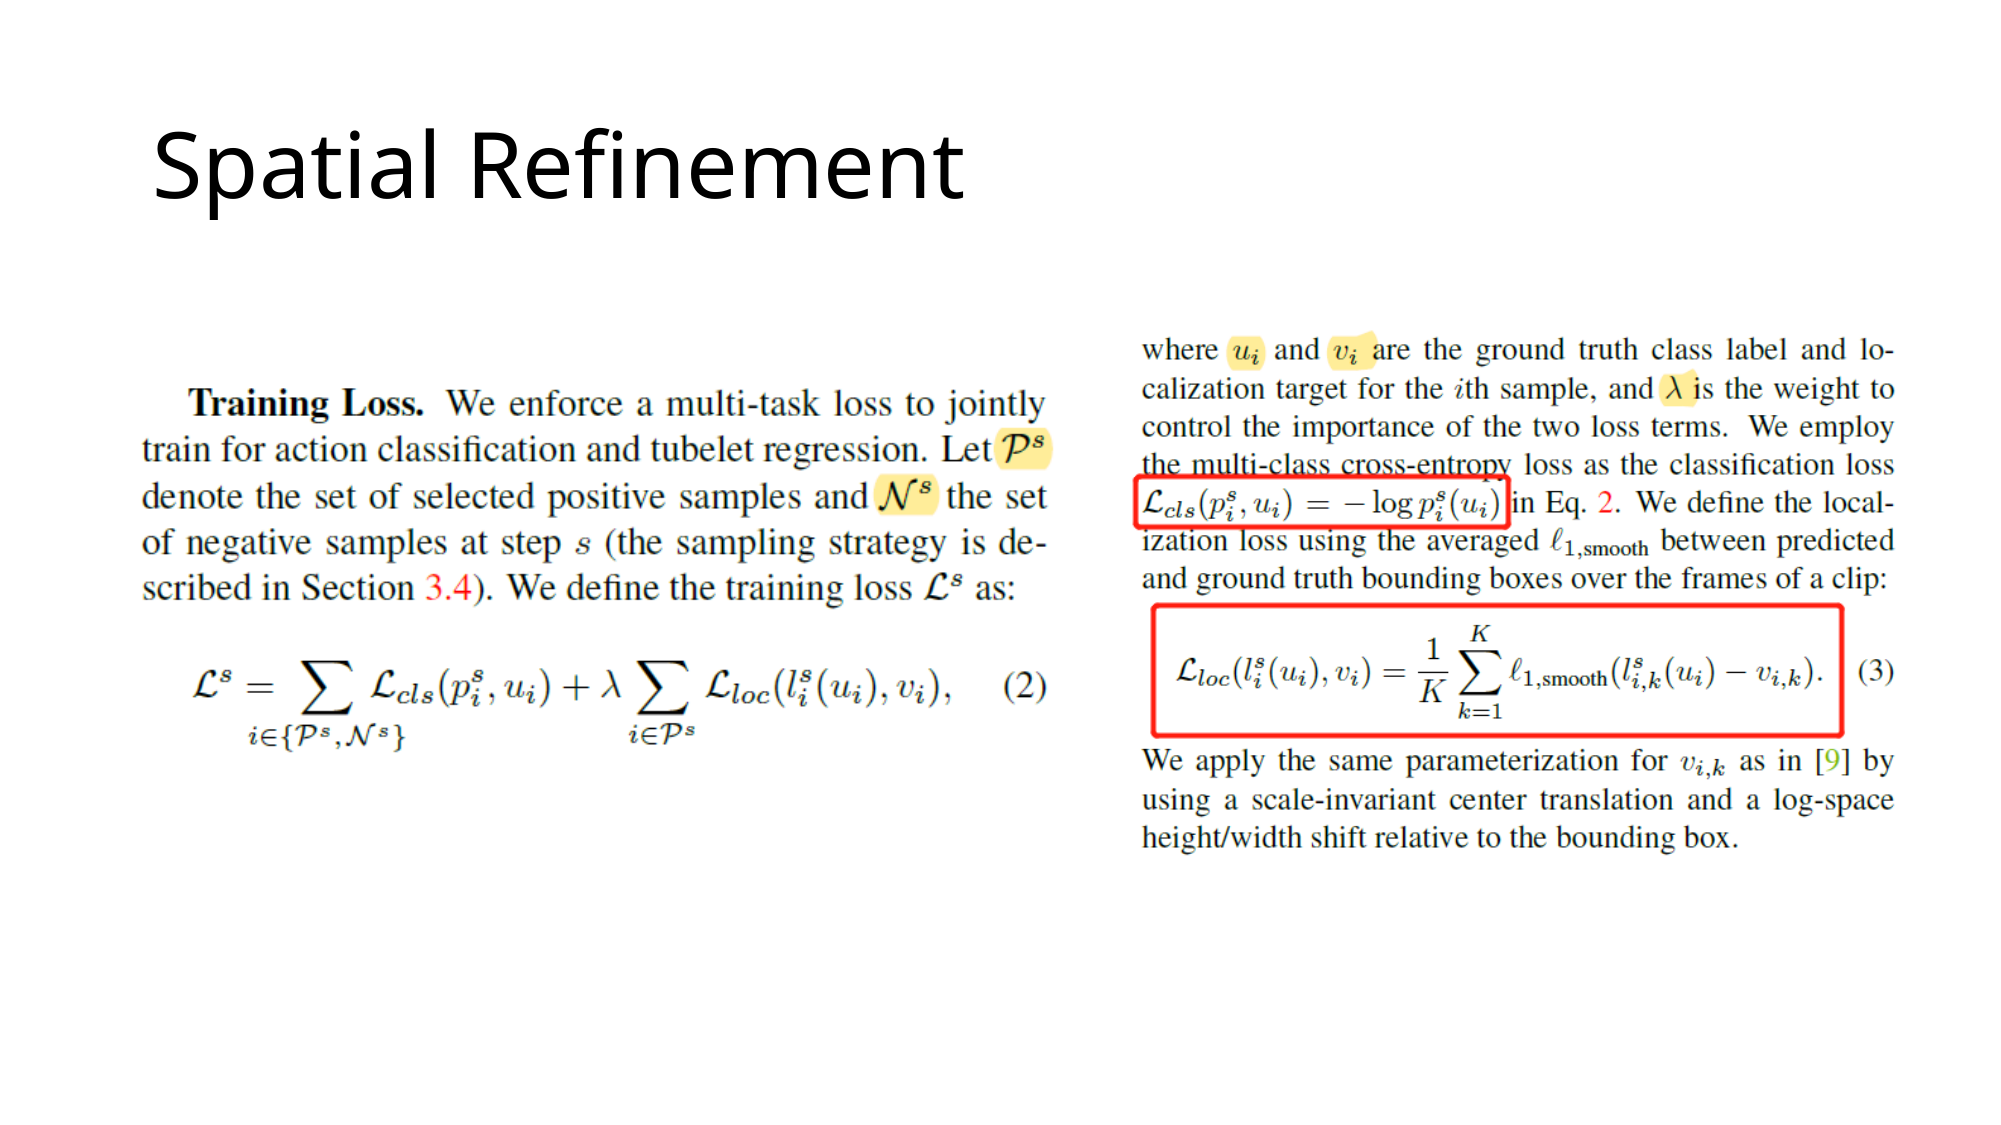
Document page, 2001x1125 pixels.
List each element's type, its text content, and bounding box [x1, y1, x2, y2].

picture [1115, 304, 1936, 878]
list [137, 384, 1115, 798]
title Spatial Refinement [137, 59, 1863, 278]
